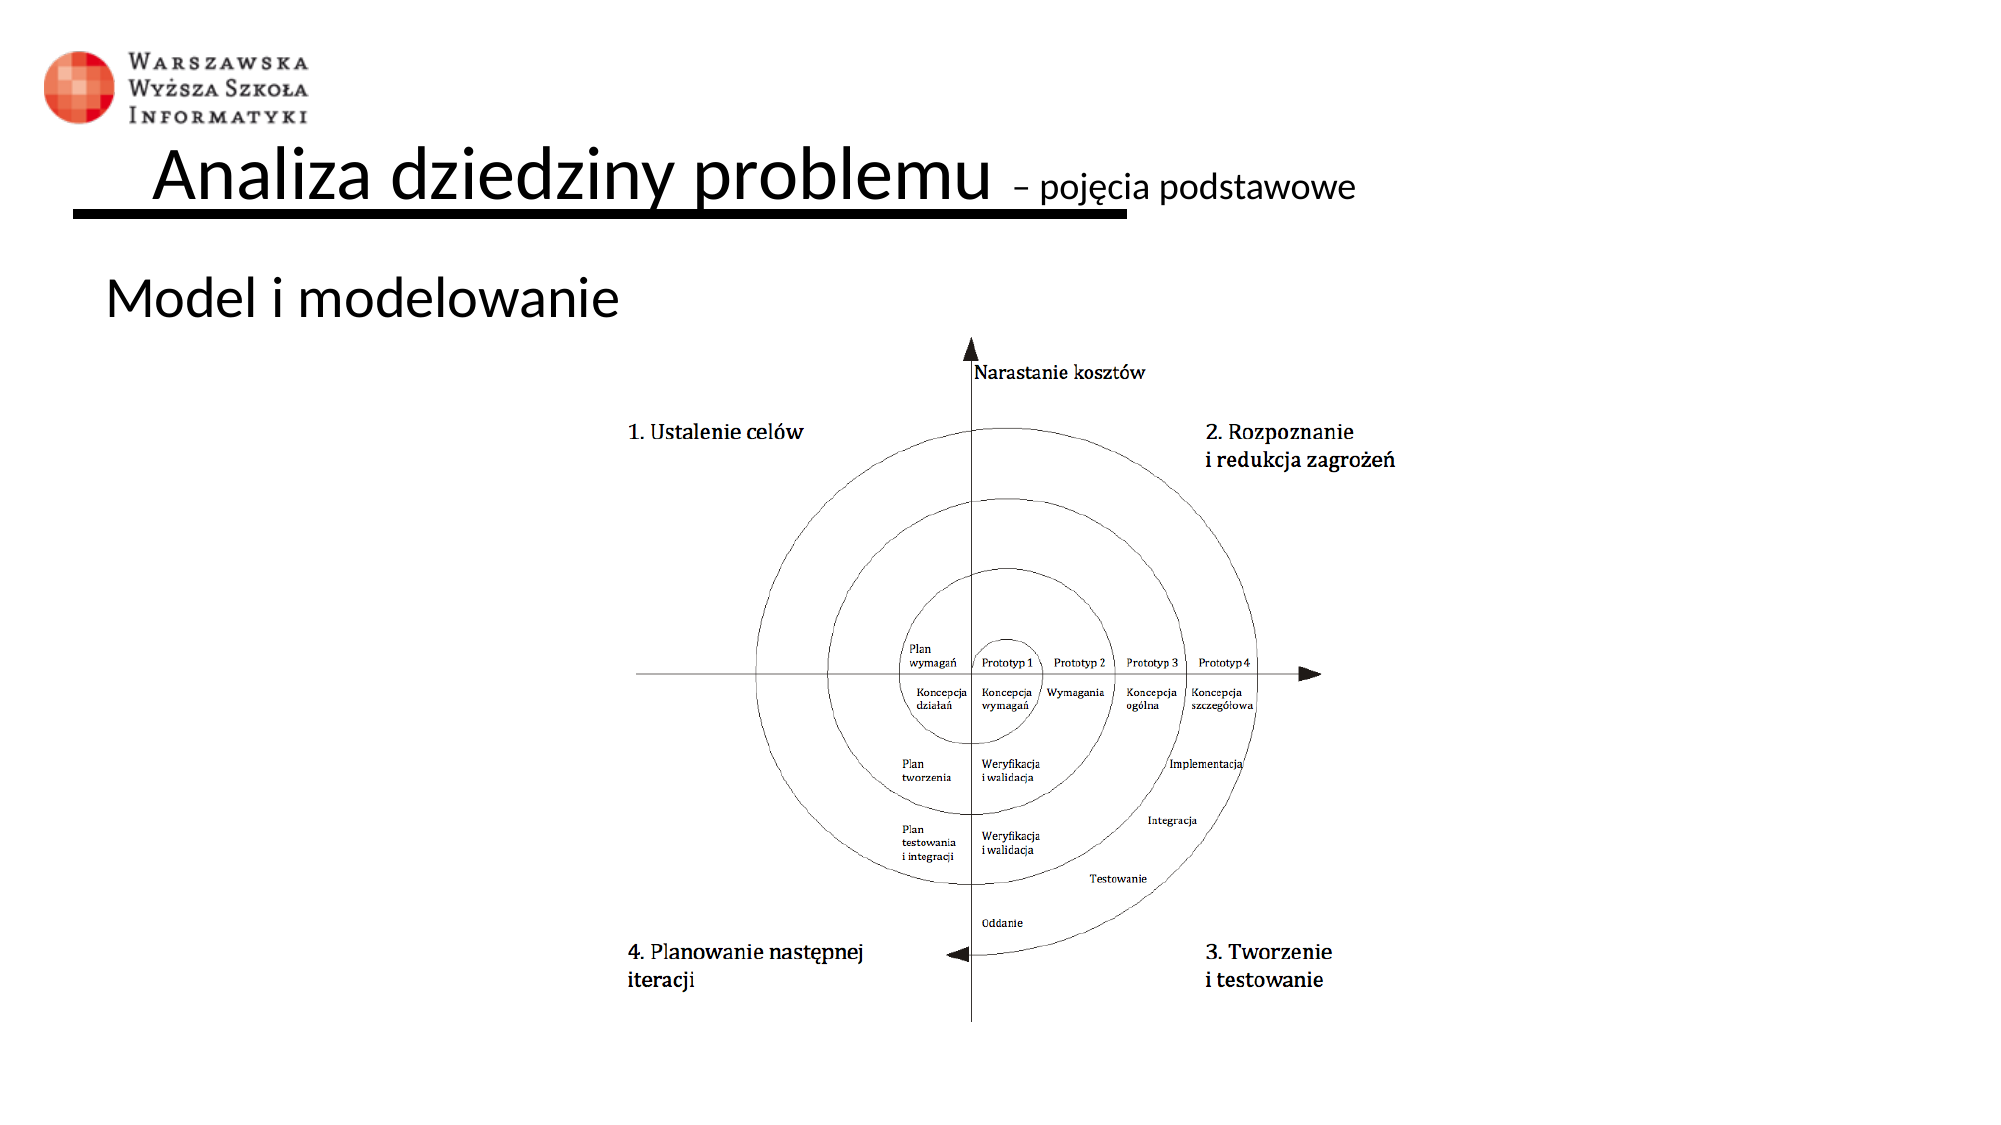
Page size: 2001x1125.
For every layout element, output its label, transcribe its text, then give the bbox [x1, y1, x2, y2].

title Analiza dziedziny problemu – pojęcia podstawowe [137, 125, 1863, 224]
text_box Model i modelowanie [90, 251, 841, 337]
picture [44, 30, 309, 146]
picture [564, 337, 1436, 1022]
